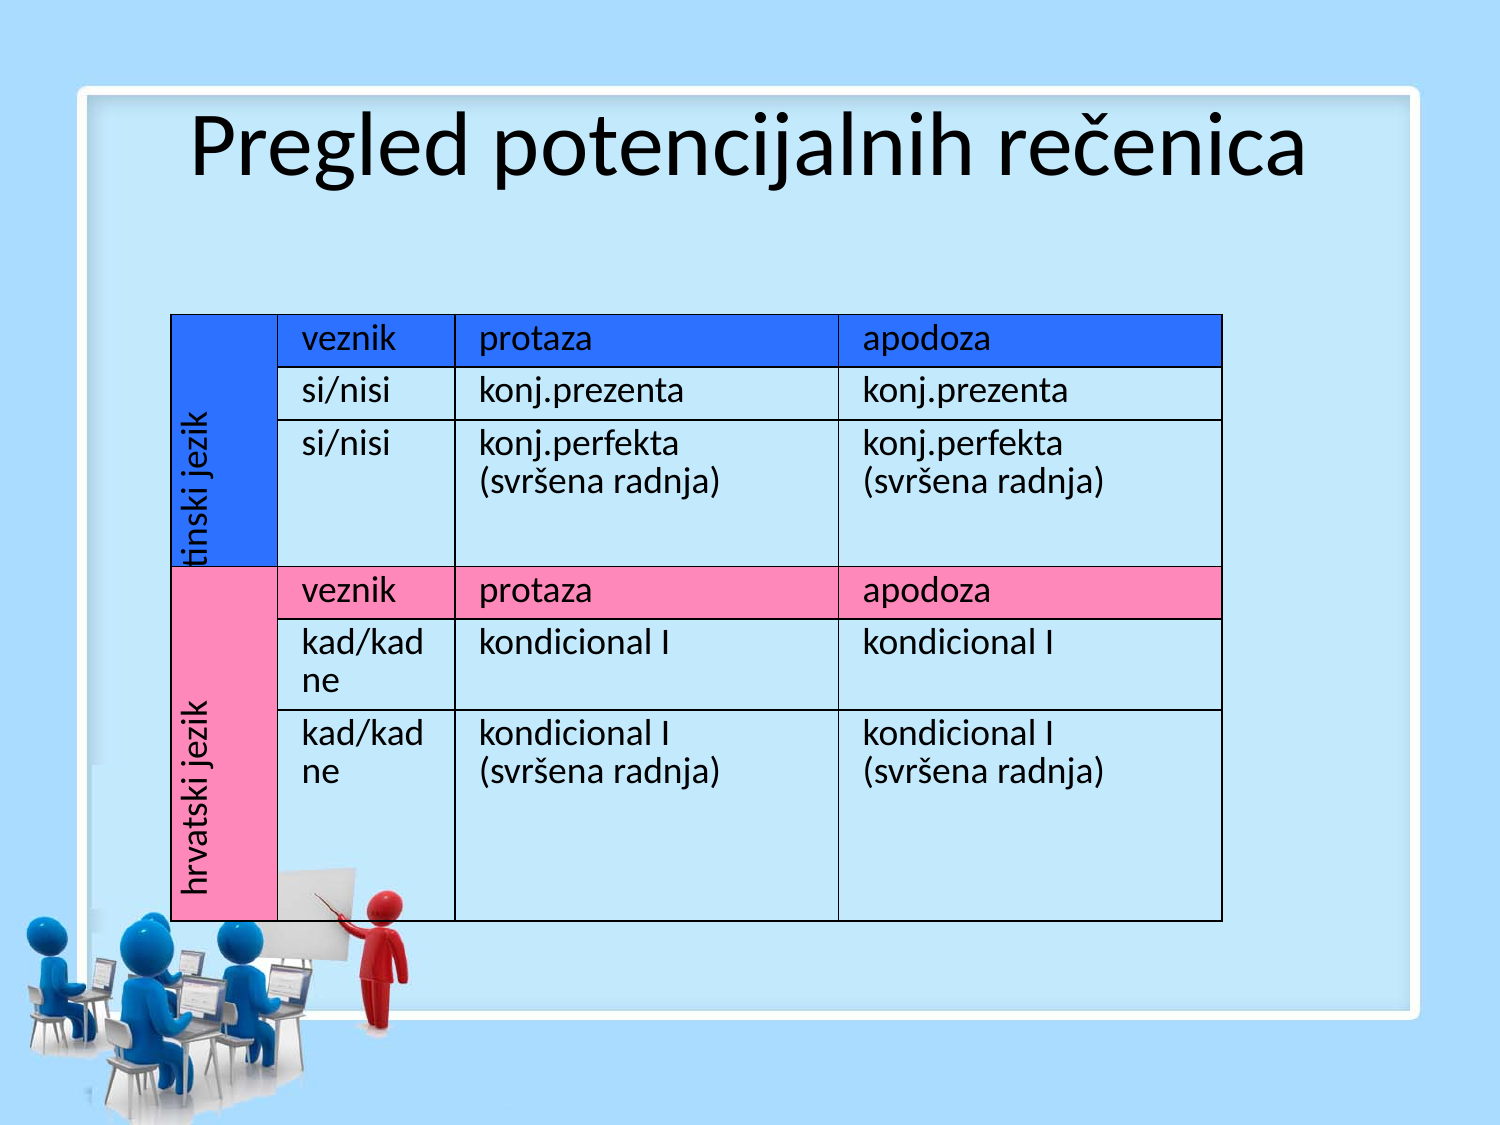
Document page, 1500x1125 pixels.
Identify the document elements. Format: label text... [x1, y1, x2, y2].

table_header protaza [456, 567, 838, 618]
table_cell kondicional I [839, 620, 1221, 709]
table_header apodoza [839, 315, 1221, 366]
table_cell kondicional I (svršena radnja) [456, 711, 838, 920]
table_cell si/nisi [278, 368, 454, 419]
table_header hrvatski jezik [172, 567, 277, 920]
table_header protaza [456, 315, 838, 366]
table_cell kondicional I [456, 620, 838, 709]
table_cell si/nisi [278, 421, 454, 566]
table_cell kad/kad ne [278, 711, 454, 920]
table_header veznik [278, 315, 454, 366]
table_cell konj.prezenta [839, 368, 1221, 419]
table_cell konj.perfekta (svršena radnja) [839, 421, 1221, 566]
table_cell konj.perfekta (svršena radnja) [456, 421, 838, 566]
table_header latinski jezik [172, 315, 277, 566]
table_cell kondicional I (svršena radnja) [839, 711, 1221, 920]
table_header veznik [278, 567, 454, 618]
picture [0, 0, 1500, 1125]
table_header apodoza [839, 567, 1221, 618]
table_cell konj.prezenta [456, 368, 838, 419]
table_cell kad/kad ne [278, 620, 454, 709]
title Pregled potencijalnih rečenica [75, 45, 1425, 233]
